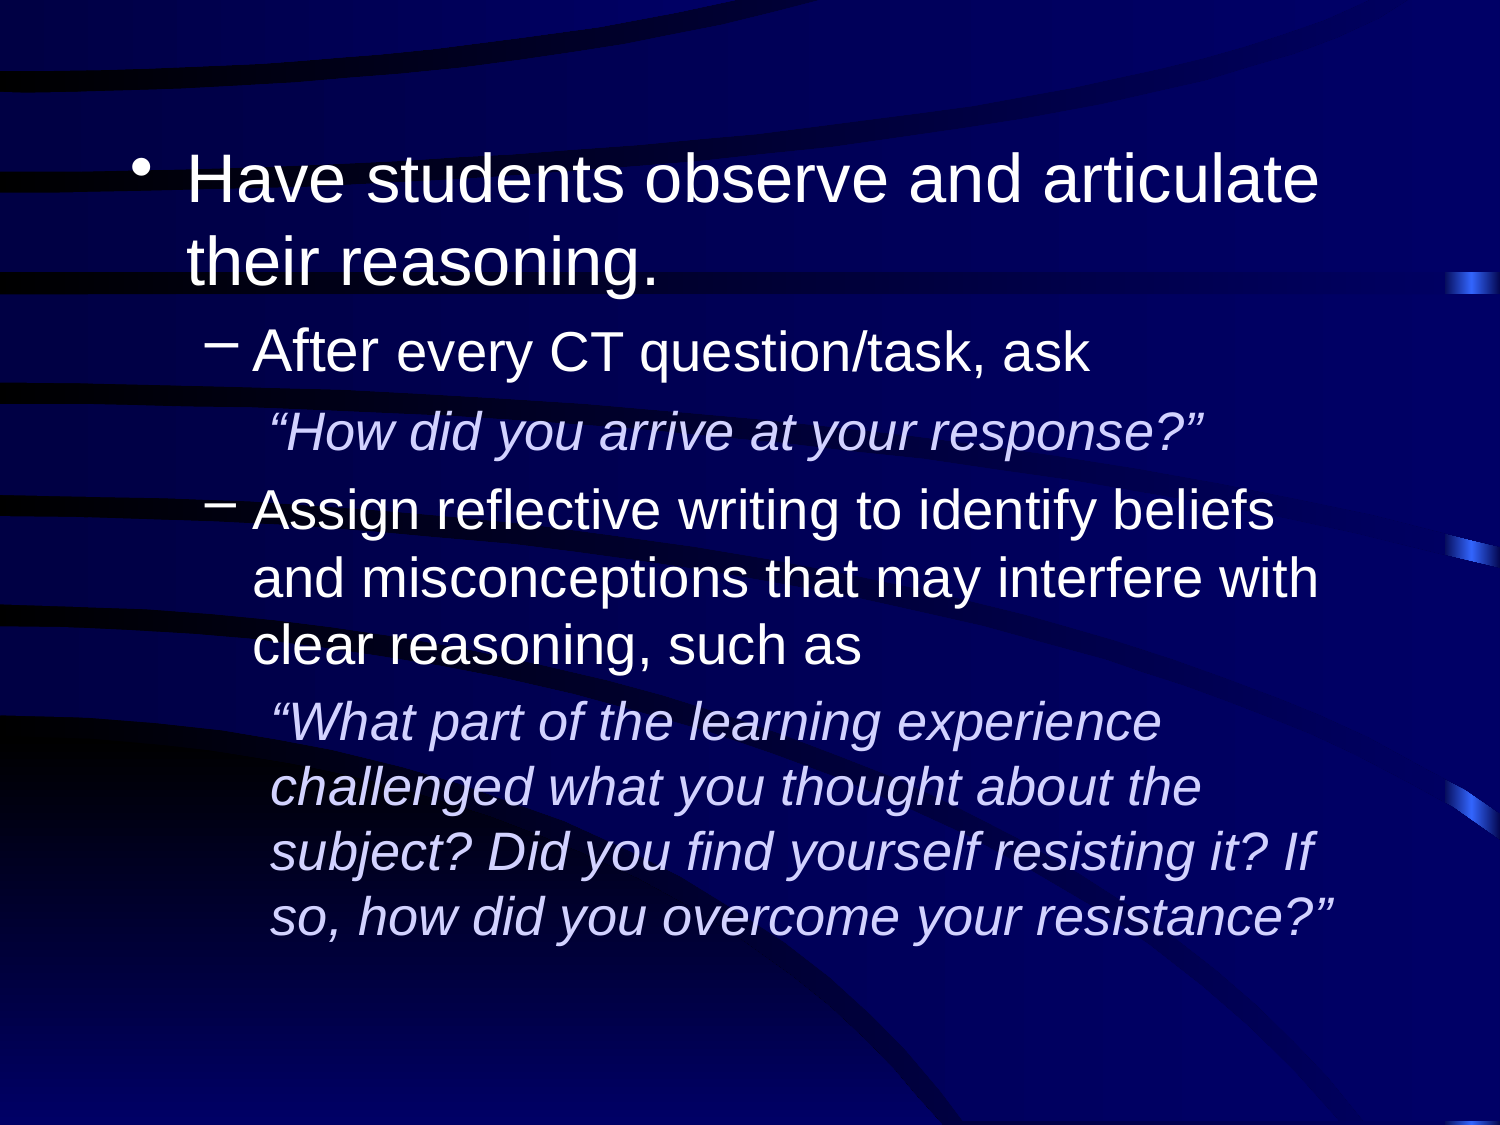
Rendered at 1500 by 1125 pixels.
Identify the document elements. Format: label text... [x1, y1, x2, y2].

list Have students observe and articulate their reasoning. After every CT question/task, ask “How did you arrive at your response?” Assign reflective writing to identify beliefs and misconceptions that may interfere with clear reasoning, such as “What part of the learning experience challenged what you thought about the subject? Did you find yourself resisting it? If so, how did you overcome your resistance?” [115, 87, 1353, 994]
